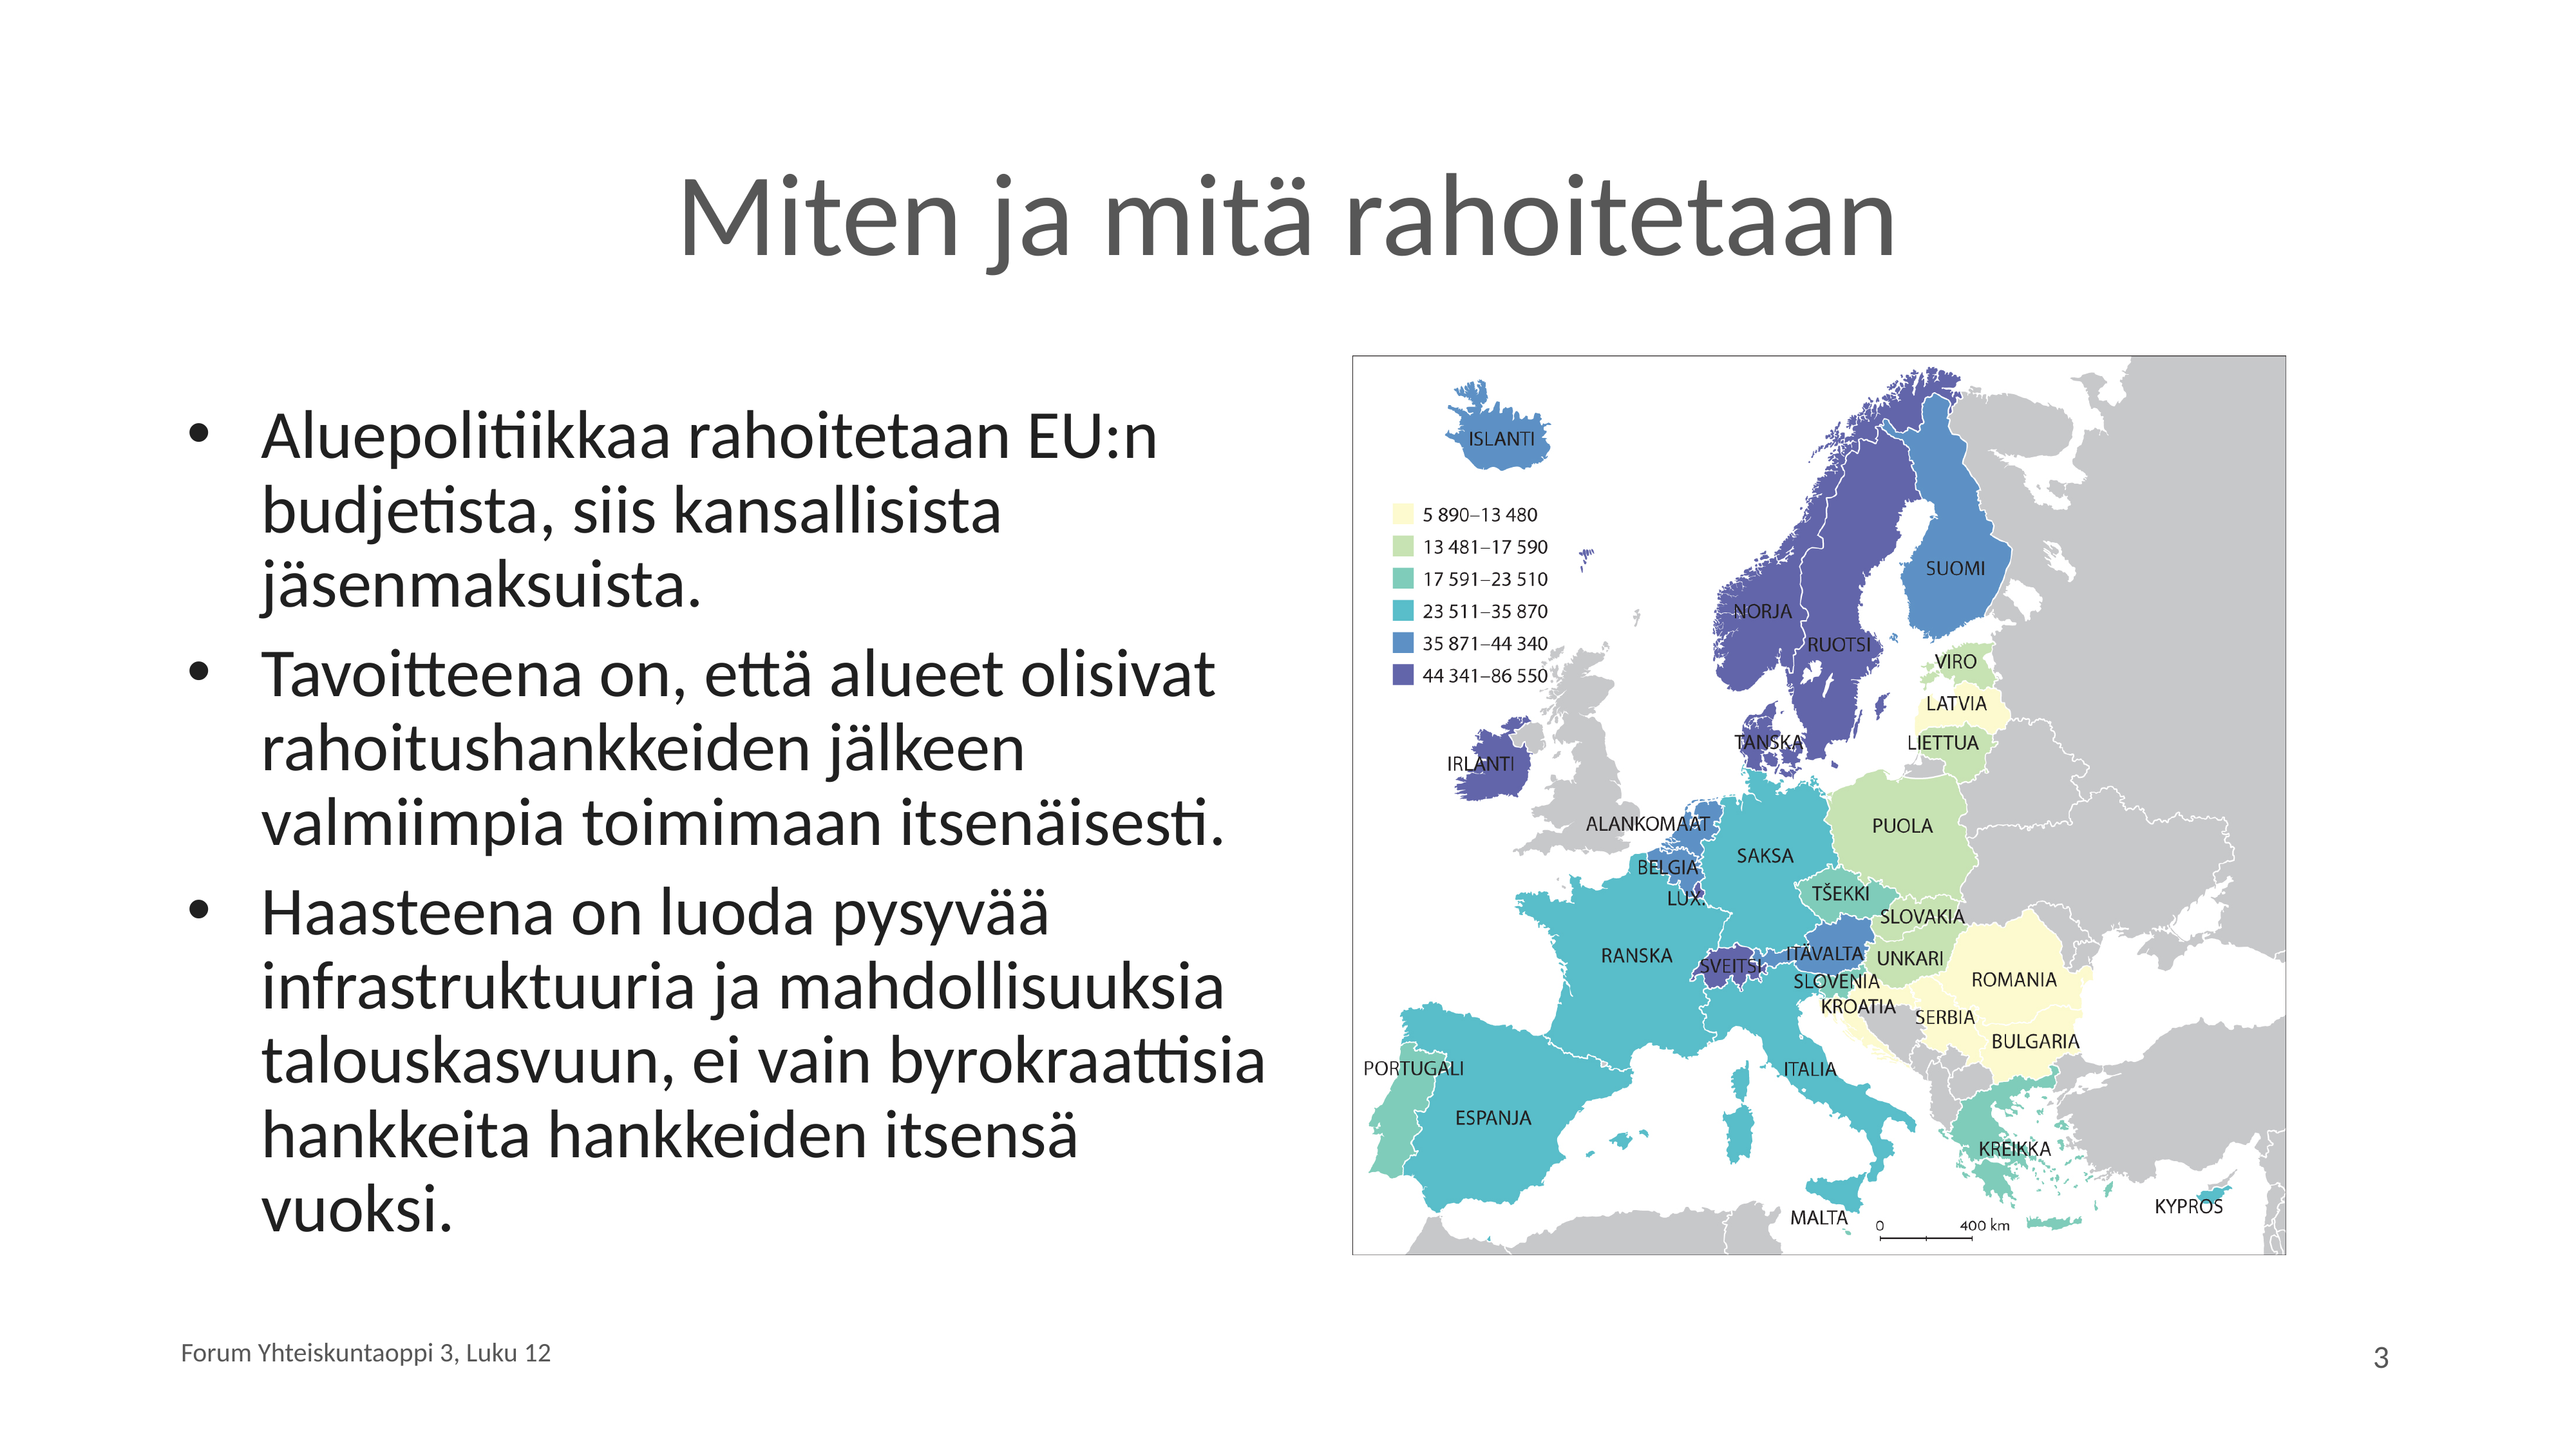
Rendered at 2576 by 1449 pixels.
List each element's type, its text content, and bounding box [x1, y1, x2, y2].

footer Forum Yhteiskuntaoppi 3, Luku 12 [171, 1294, 1041, 1372]
title Miten ja mitä rahoitetaan [177, 77, 2399, 357]
picture [1352, 355, 2286, 1255]
slide_number 3 [1819, 1302, 2399, 1380]
list Aluepolitiikkaa rahoitetaan EU:n budjetista, siis kansallisista jäsenmaksuista. Tavoitteena on, että alueet olisivat rahoitushankkeiden jälkeen valmiimpia toimimaan itsenäisesti. Haasteena on luoda pysyvää infrastruktuuria ja mahdollisuuksia talouskasvuun, ei vain byrokraattisia hankkeita hankkeiden itsensä vuoksi. [177, 393, 1288, 1255]
